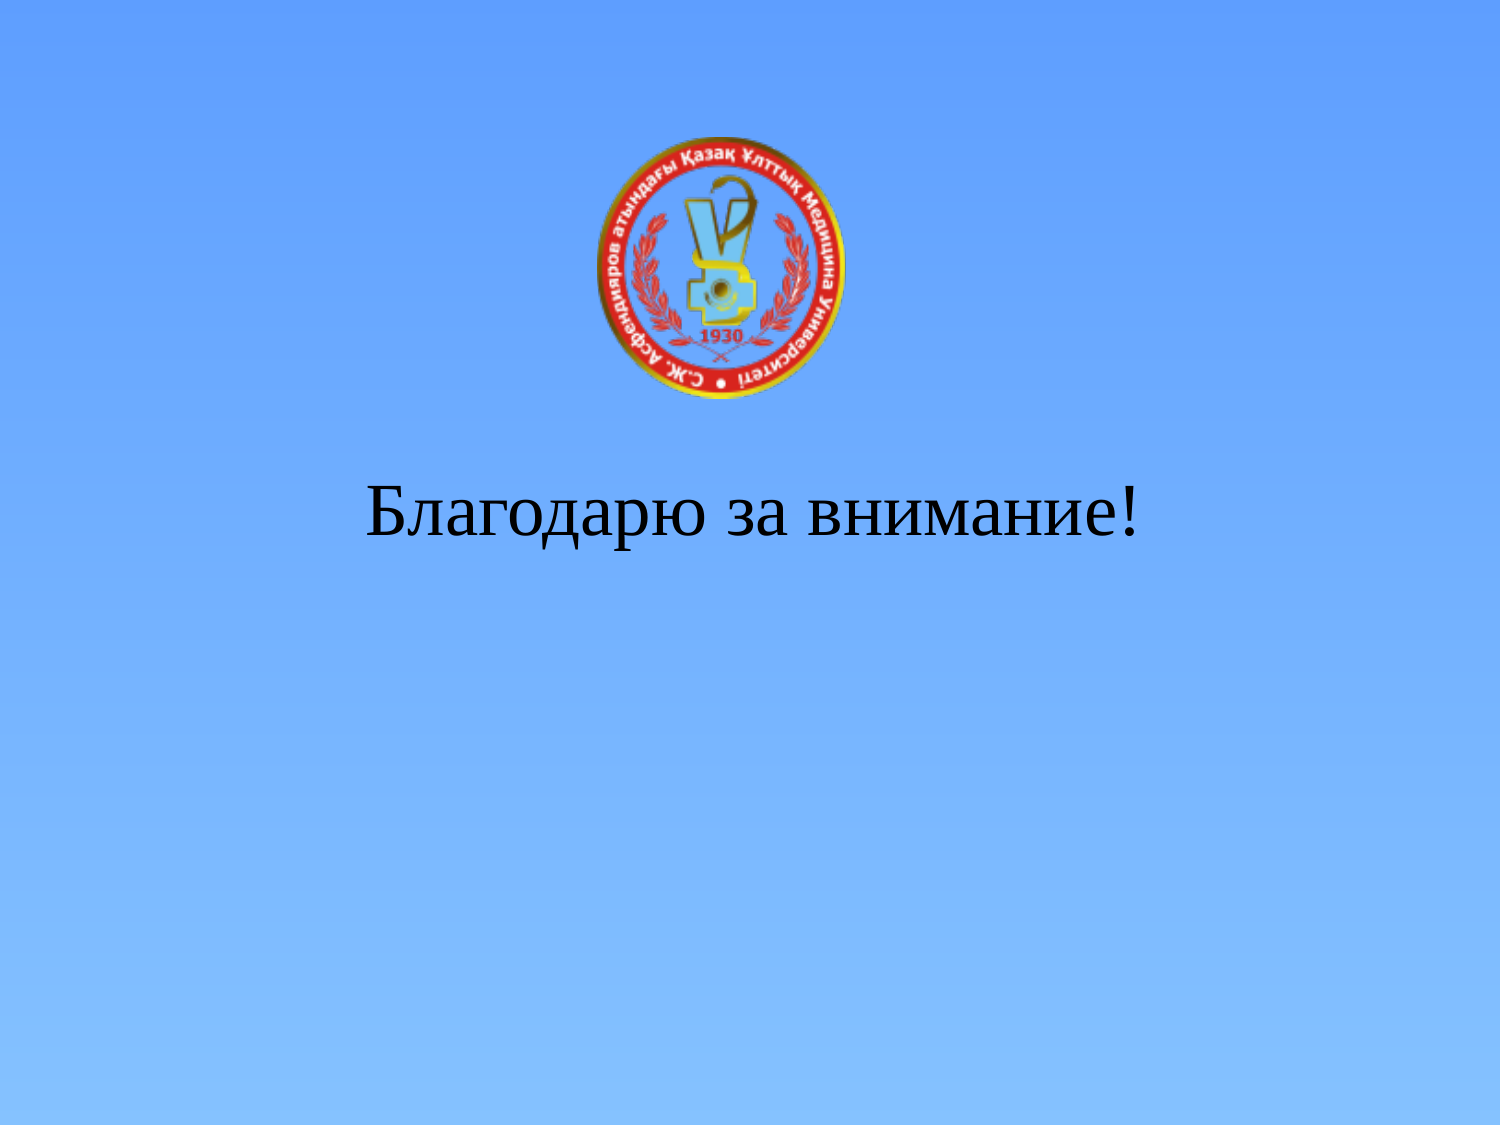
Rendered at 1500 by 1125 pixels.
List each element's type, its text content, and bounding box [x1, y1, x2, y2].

title Благодарю за внимание! [117, 457, 1393, 645]
picture [597, 136, 890, 399]
